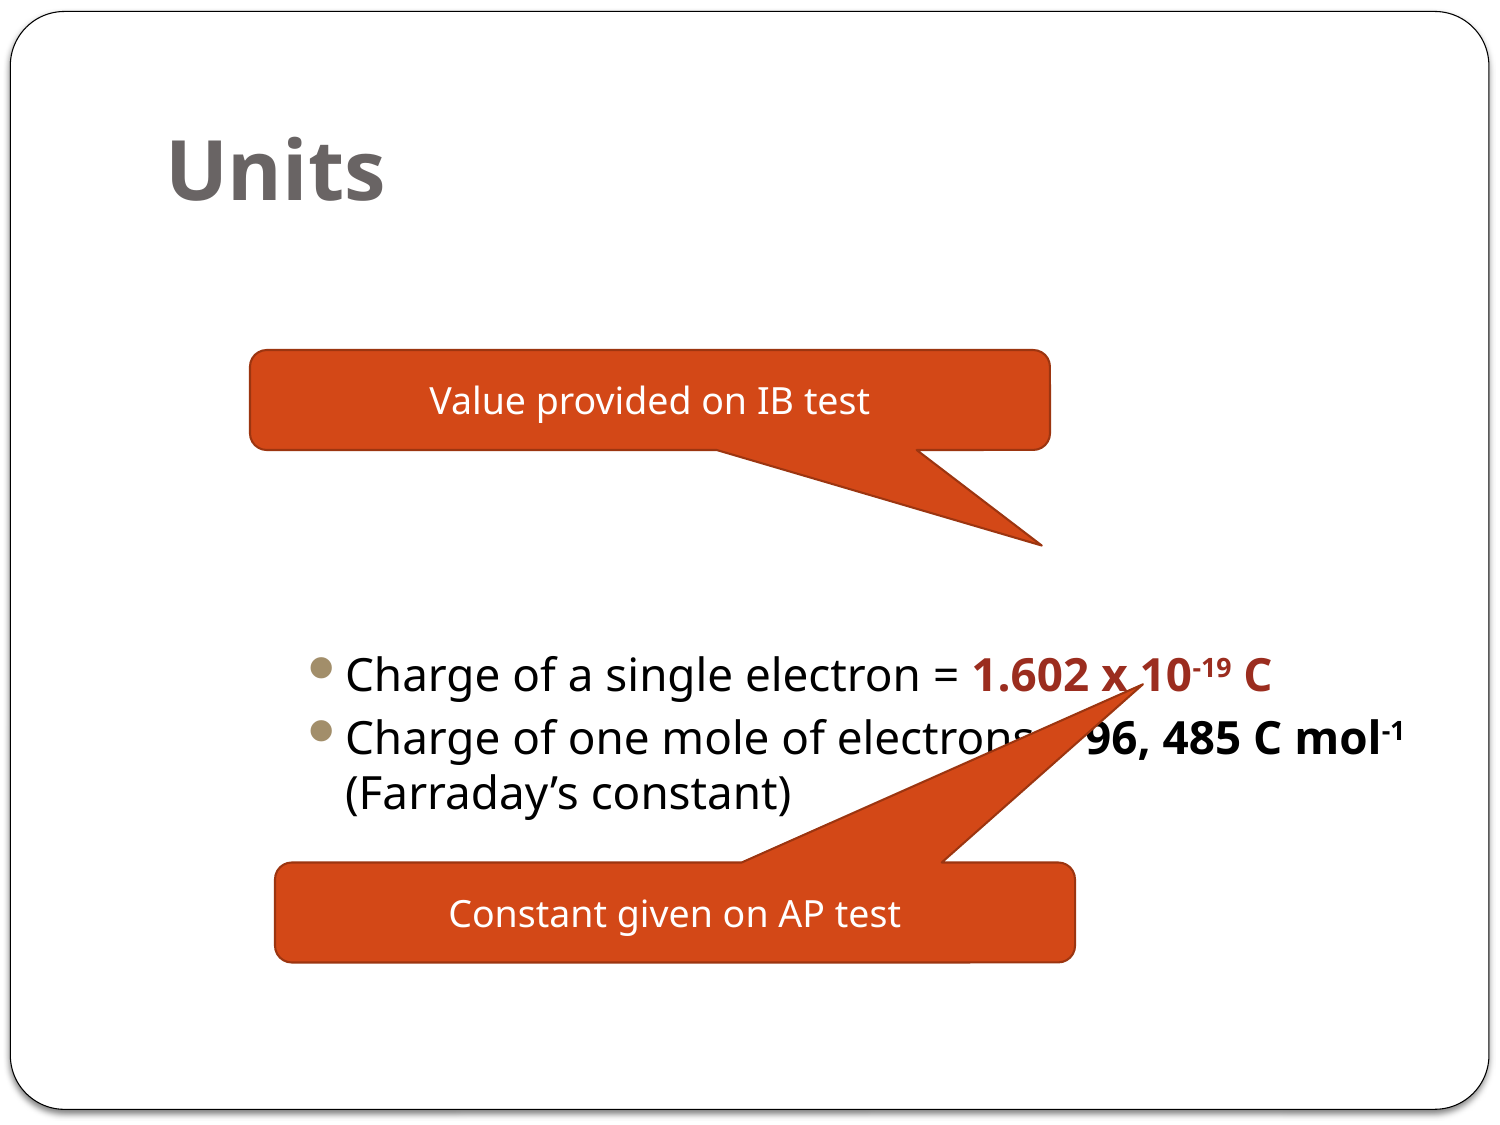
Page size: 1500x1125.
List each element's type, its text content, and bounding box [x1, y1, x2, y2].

text_box Constant given on AP test [273, 683, 1144, 964]
text_box Value provided on IB test [248, 348, 1052, 547]
list Charge of a single electron = 1.602 x 10-19 C Charge of one mole of electrons = 96, 485 C mol-1 (Farraday’s constant) [150, 237, 1425, 988]
title Units [150, 45, 1425, 233]
